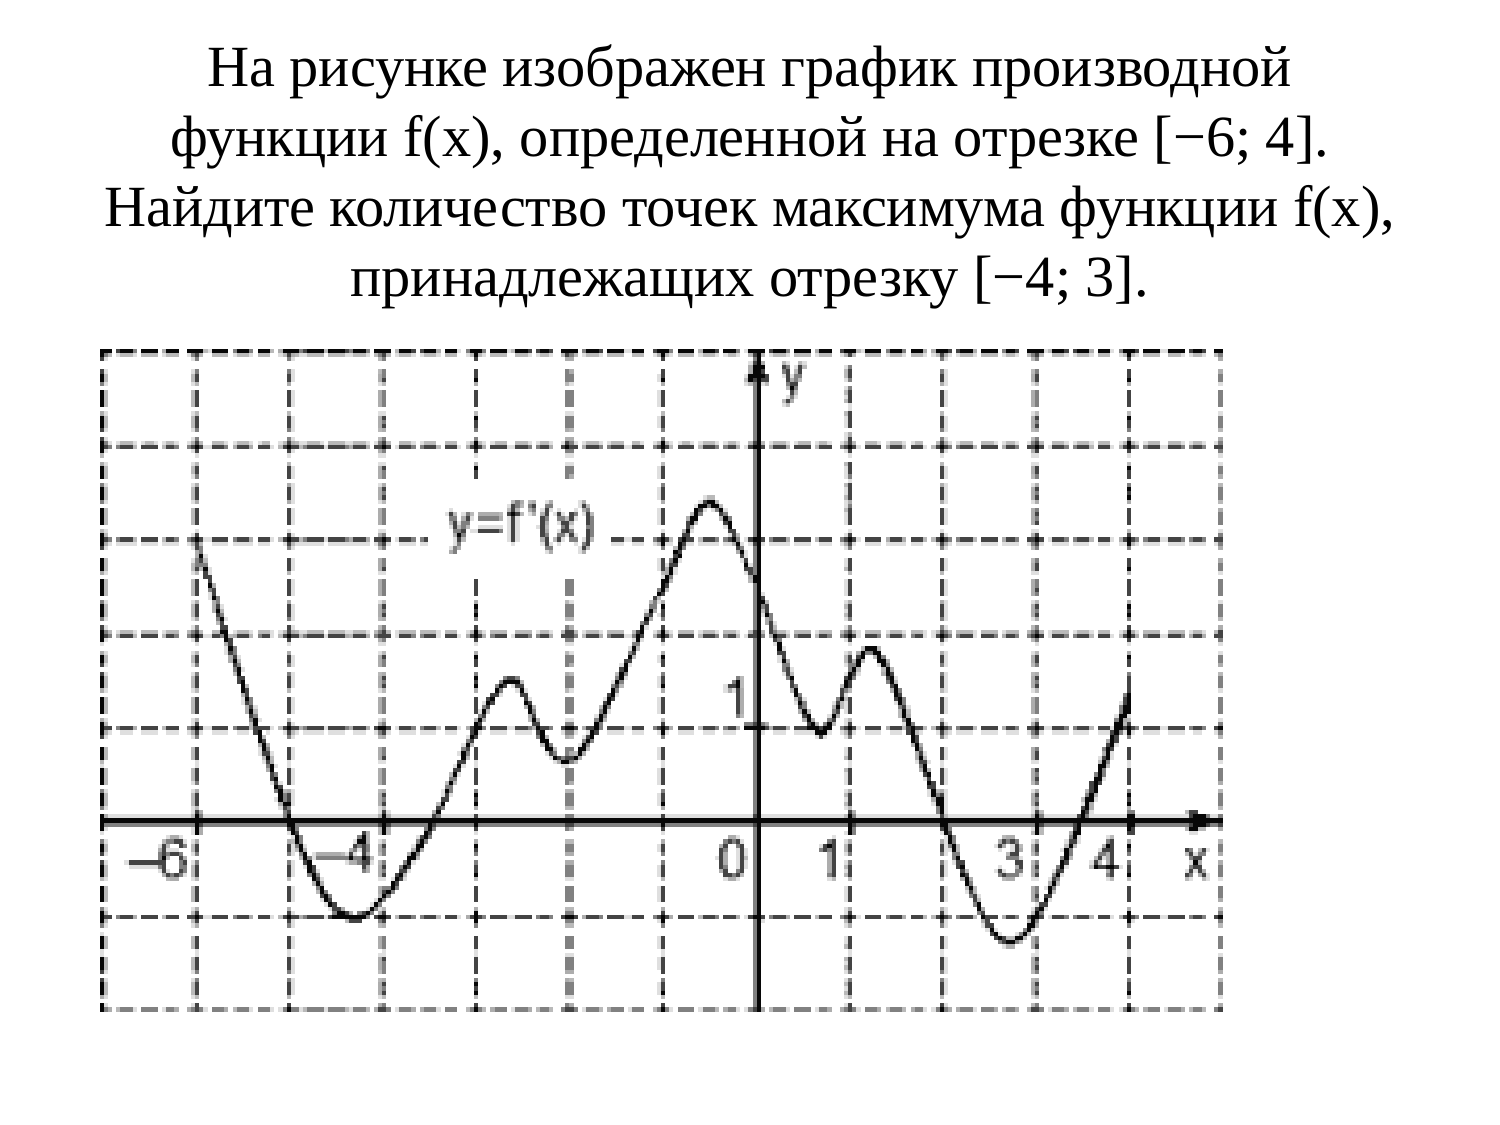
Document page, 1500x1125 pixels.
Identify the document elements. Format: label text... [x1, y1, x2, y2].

title На рисунке изображен график производной функции f(x), определенной на отрезке [−6; 4]. Найдите количество точек максимума функции f(x), принадлежащих отрезку [−4; 3]. [75, 45, 1425, 291]
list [100, 349, 1223, 1012]
